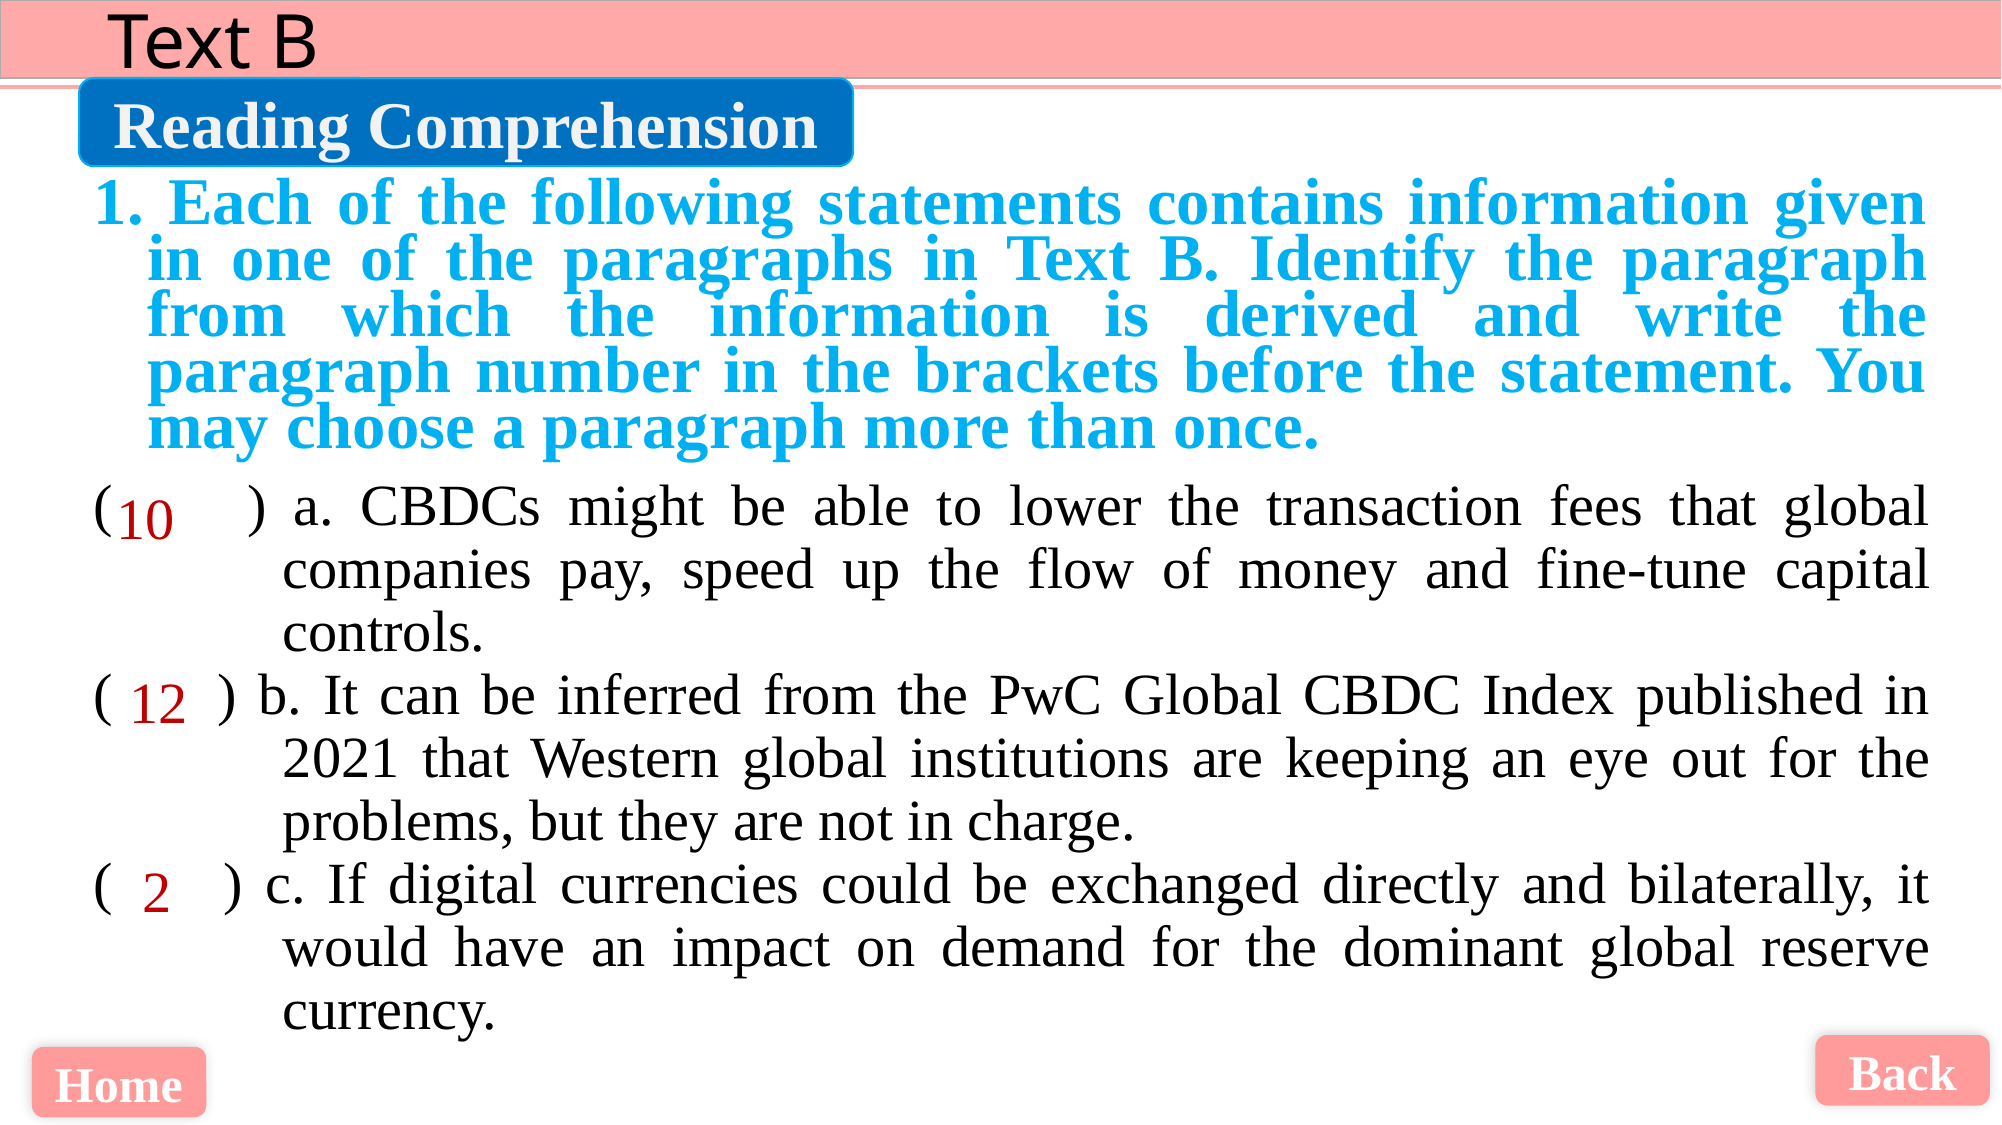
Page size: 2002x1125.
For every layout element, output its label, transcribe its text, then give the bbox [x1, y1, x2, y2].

text_box 1. Each of the following statements contains information given in one of the paragraphs in Text B. Identify the paragraph from which the information is derived and write the paragraph number in the brackets before the statement. You may choose a paragraph more than once. [79, 172, 1945, 468]
text_box 2 [128, 846, 195, 932]
text_box 10 [101, 476, 202, 556]
text_box Reading Comprehension [77, 76, 855, 168]
text_box 12 [114, 657, 208, 743]
text_box Back [1813, 1033, 1992, 1108]
text_box ( ) a. CBDCs might be able to lower the transaction fees that global companies pay, speed up the flow of money and fine-tune capital controls. ( ) b. It can be inferred from the PwC Global CBDC Index published in 2021 that Western global institutions are keeping an eye out for the problems, but they are not in charge. ( ) c. If digital currencies could be exchanged directly and bilaterally, it would have an impact on demand for the dominant global reserve currency. [79, 467, 1946, 1050]
